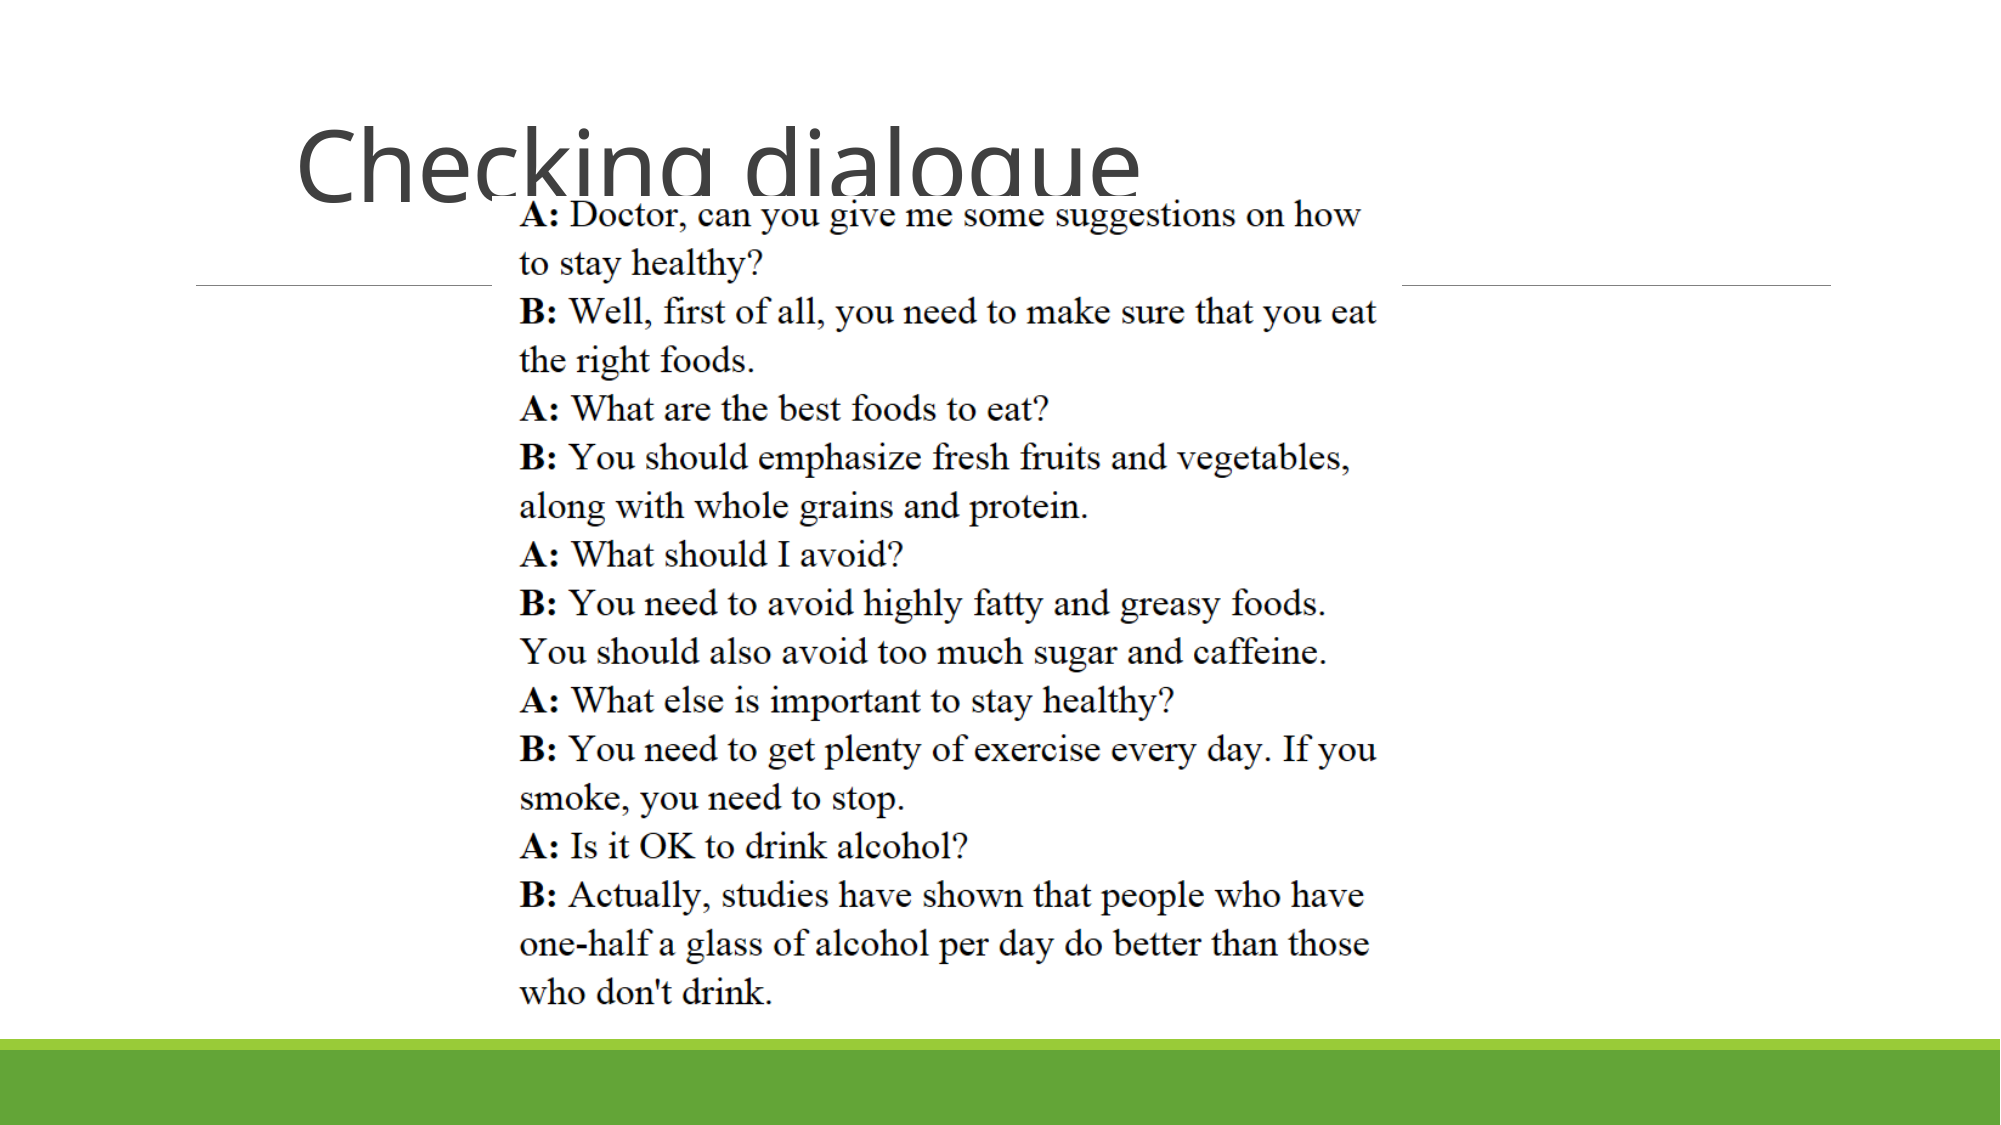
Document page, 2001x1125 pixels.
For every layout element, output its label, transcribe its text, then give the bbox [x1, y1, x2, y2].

picture [491, 195, 1403, 1015]
title Checking dialogue [279, 42, 1348, 231]
